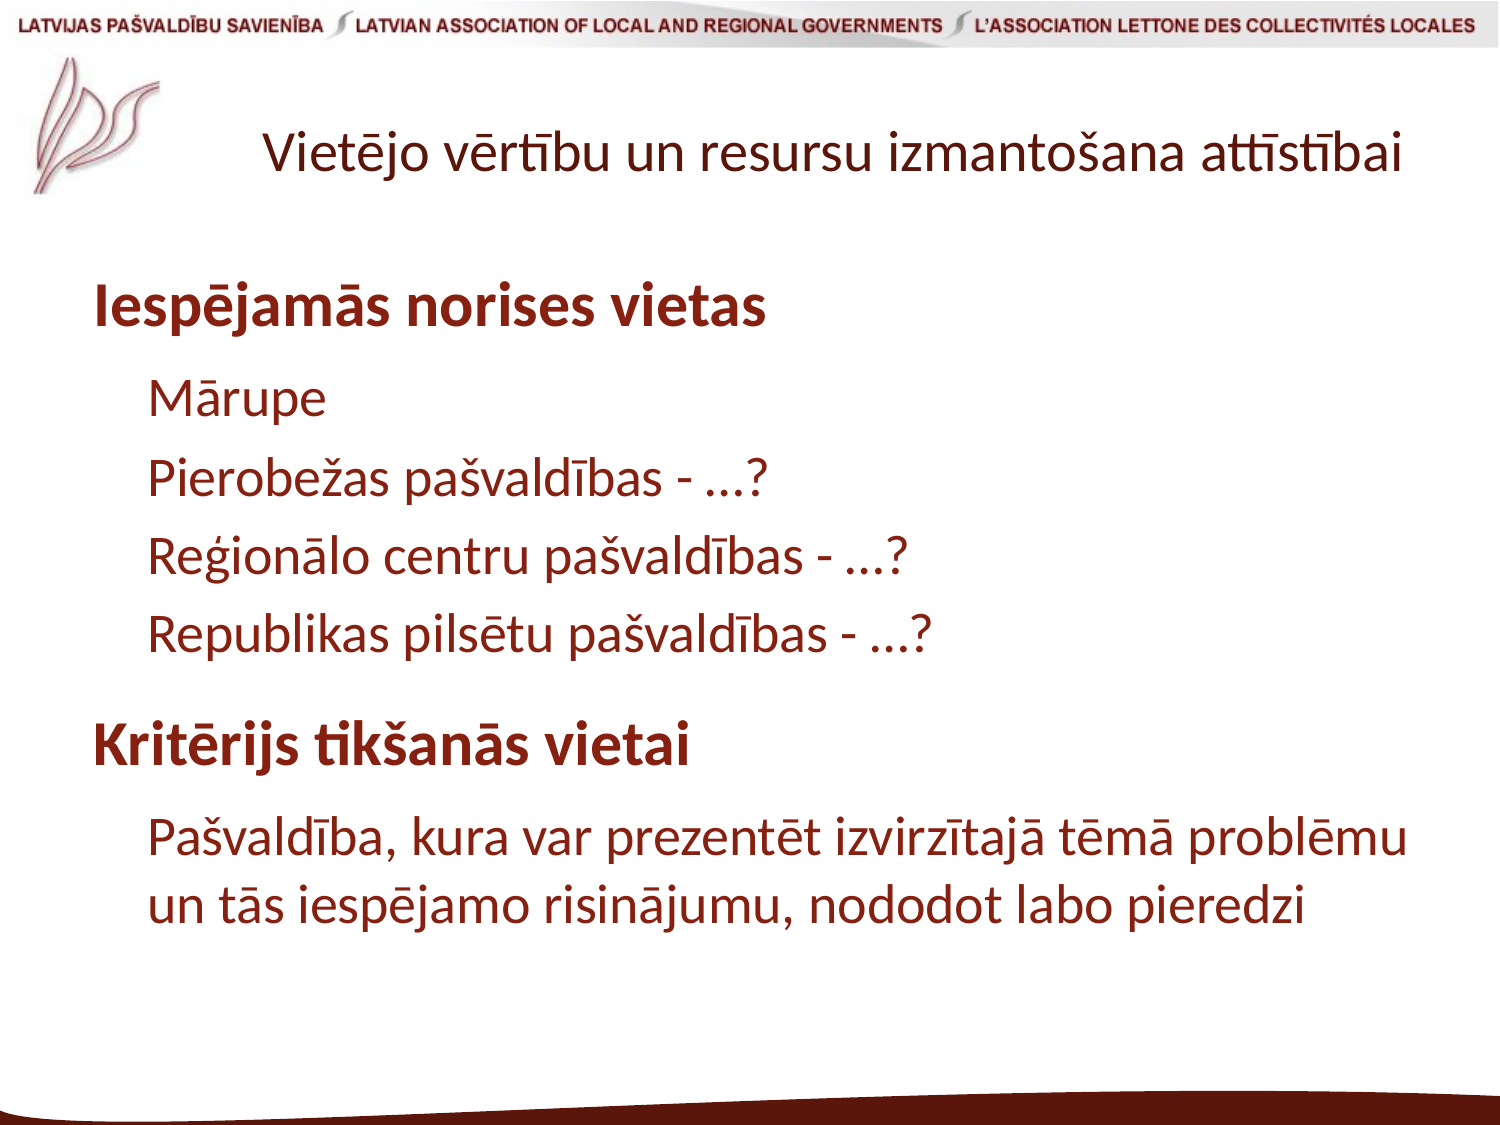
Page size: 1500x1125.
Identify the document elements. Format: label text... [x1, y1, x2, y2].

list Iespējamās norises vietas Mārupe Pierobežas pašvaldības - …? Reģionālo centru pašvaldības - …? Republikas pilsētu pašvaldības - …? Kritērijs tikšanās vietai Pašvaldība, kura var prezentēt izvirzītajā tēmā problēmu un tās iespējamo risinājumu, nododot labo pieredzi [78, 255, 1429, 1012]
title Vietējo vērtību un resursu izmantošana attīstībai [171, 54, 1496, 243]
picture [0, 1, 1500, 199]
